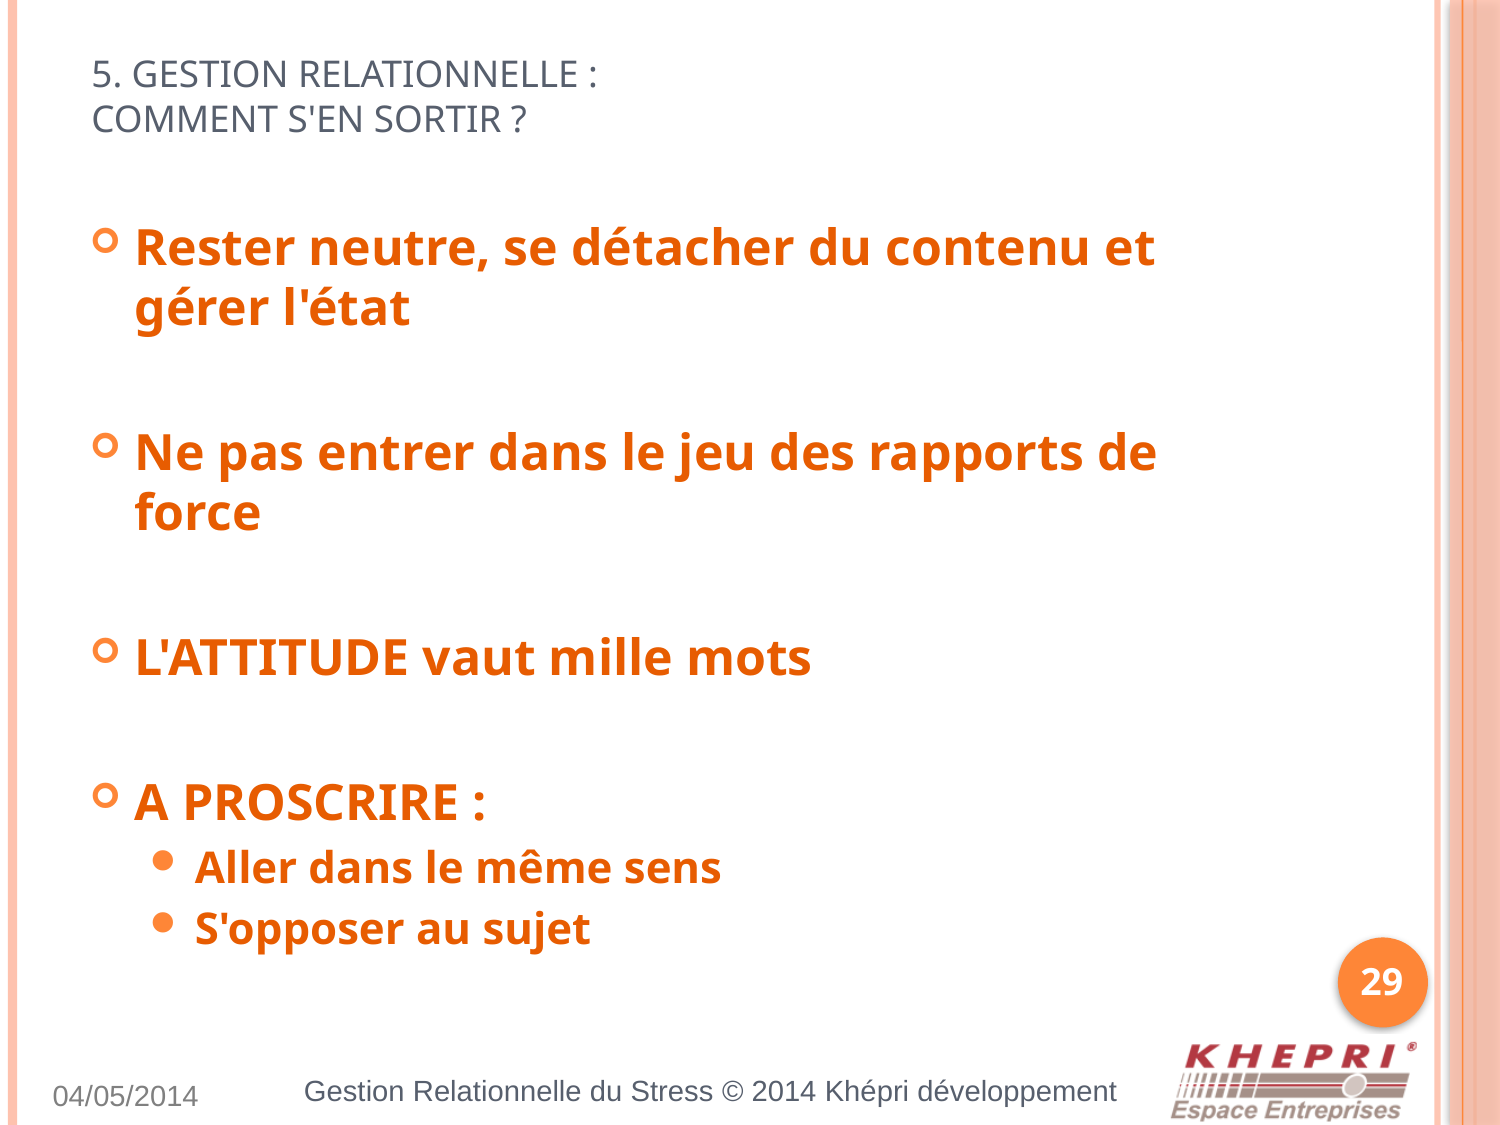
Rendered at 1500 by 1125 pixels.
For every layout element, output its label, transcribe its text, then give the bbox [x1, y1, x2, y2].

picture [1163, 1034, 1419, 1125]
title 5. Gestion relationnelle : Comment s'en sortir ? [76, 42, 1302, 147]
list Rester neutre, se détacher du contenu et gérer l'état Ne pas entrer dans le jeu des rapports de force L'ATTITUDE vaut mille mots A PROSCRIRE : Aller dans le même sens S'opposer au sujet [75, 208, 1300, 1062]
